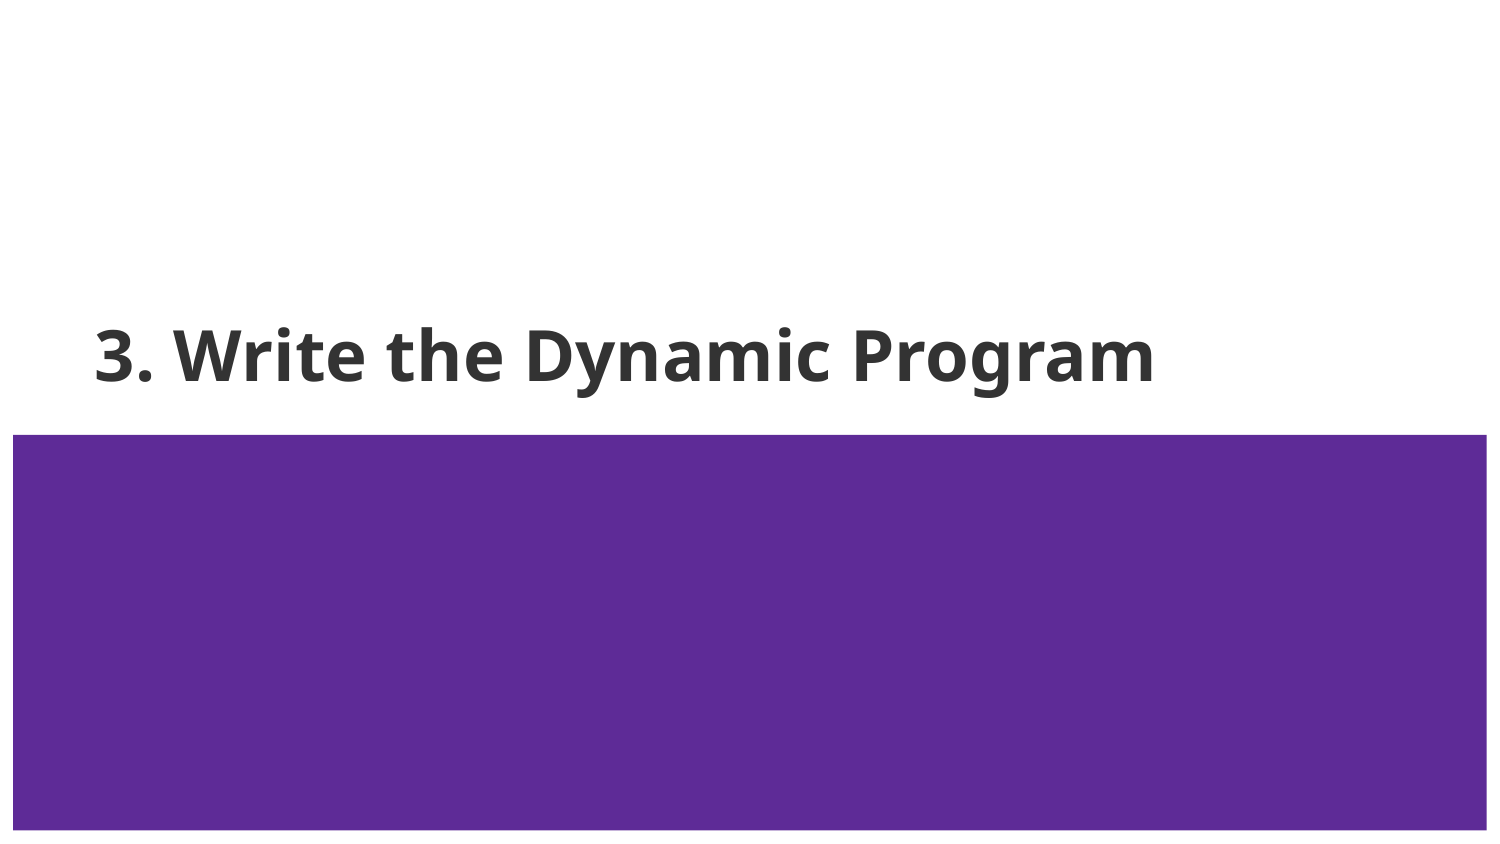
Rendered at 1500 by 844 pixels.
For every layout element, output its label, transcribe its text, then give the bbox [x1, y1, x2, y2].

title 3. Write the Dynamic Program [79, 281, 1423, 411]
